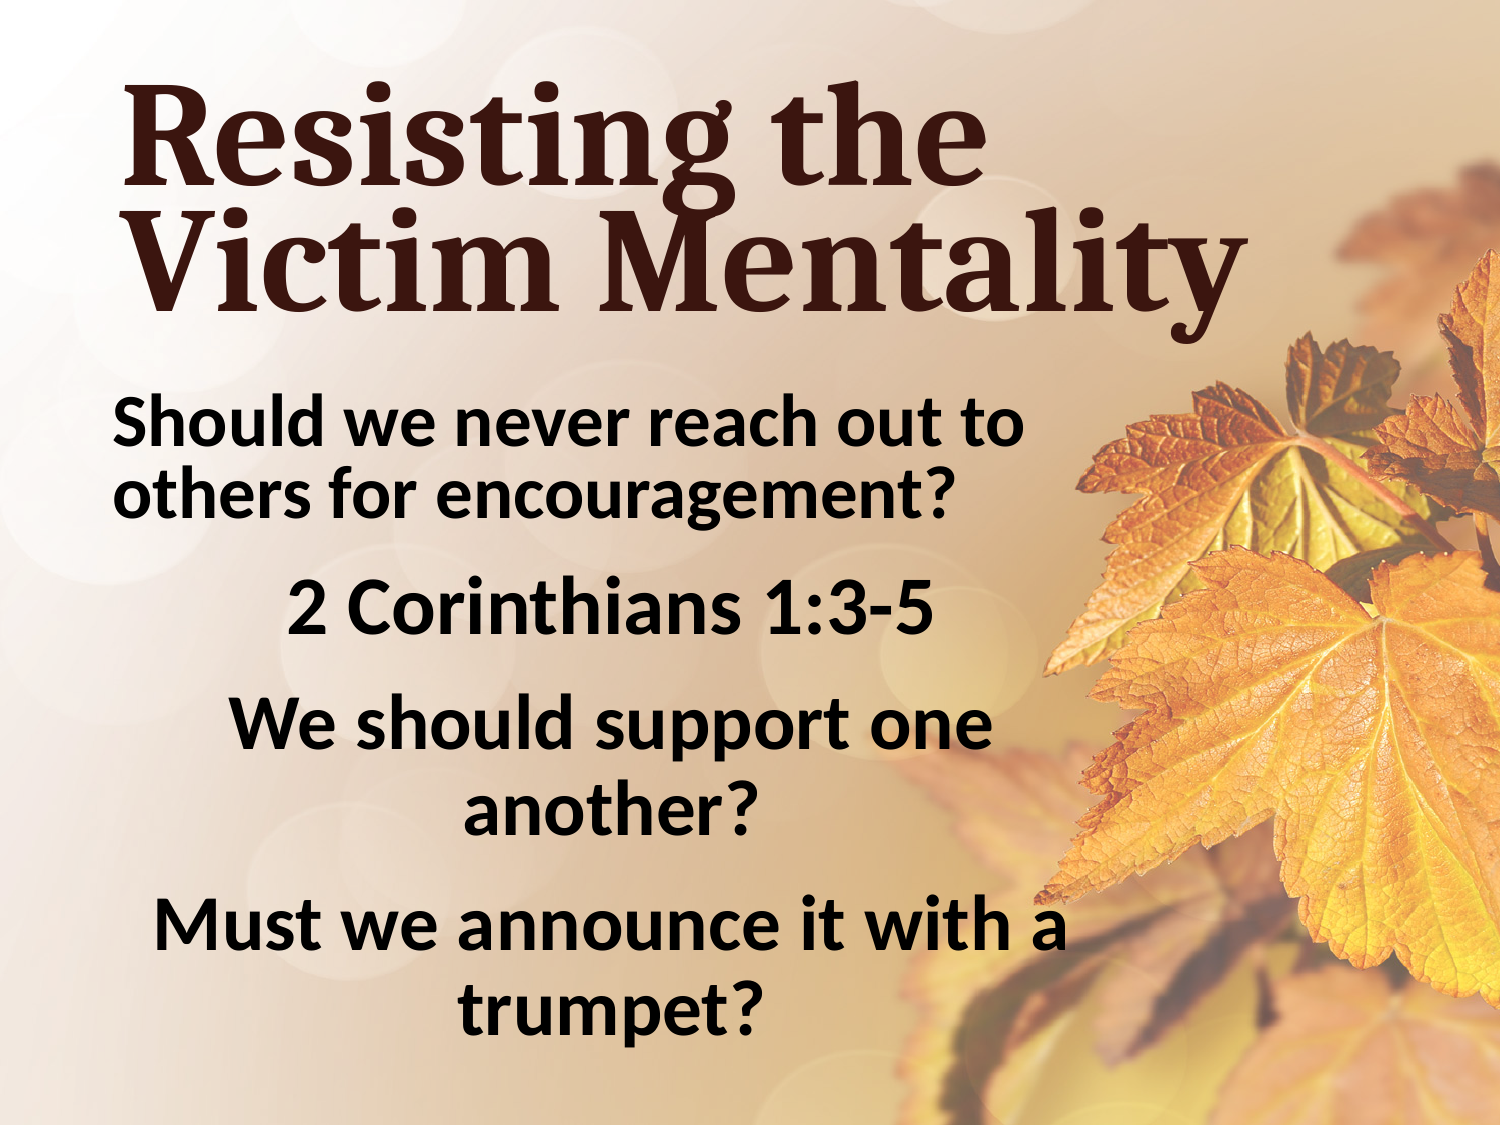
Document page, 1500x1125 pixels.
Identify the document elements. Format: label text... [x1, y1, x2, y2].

list Should we never reach out to others for encouragement? 2 Corinthians 1:3-5 We should support one another? Must we announce it with a trumpet? [97, 381, 1127, 1125]
title Resisting the Victim Mentality [105, 101, 1437, 320]
